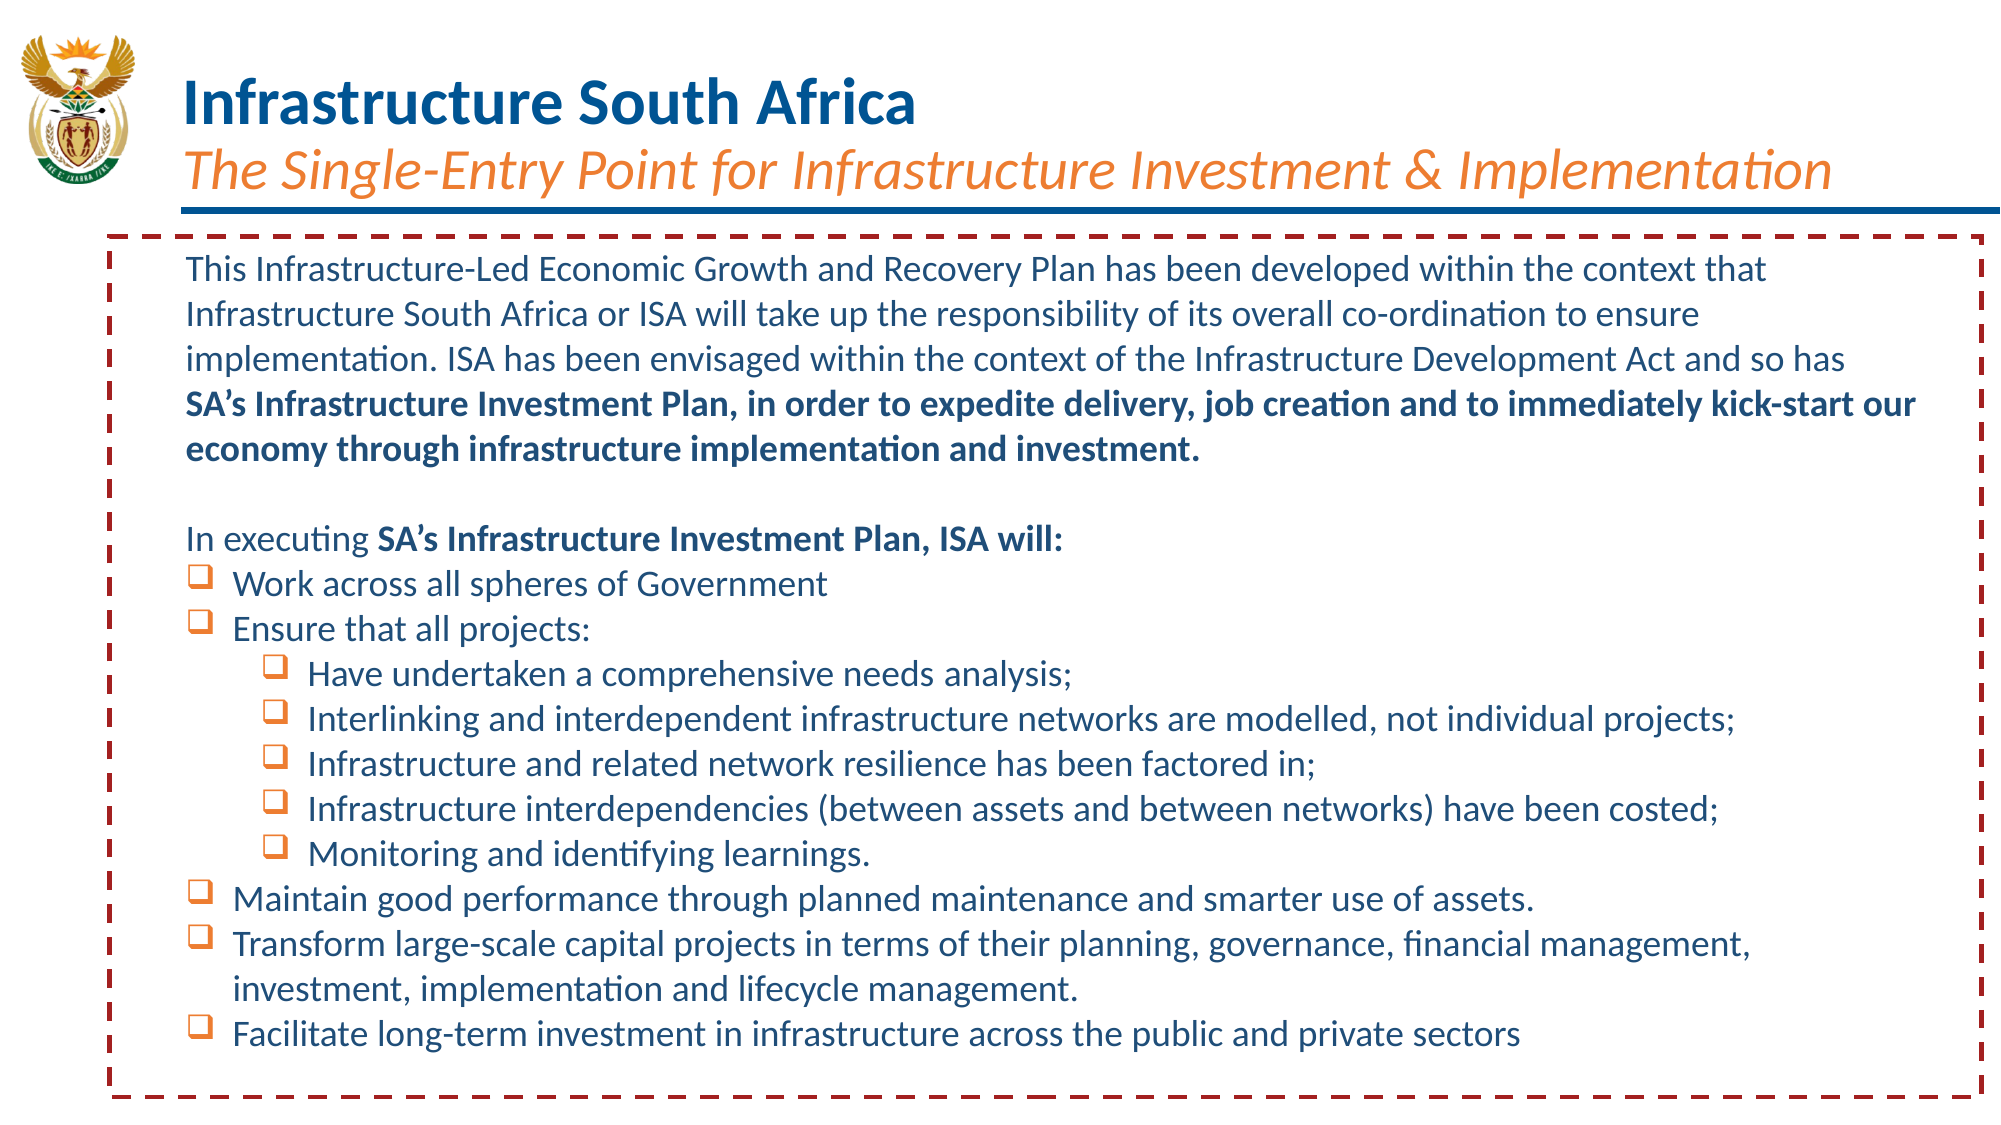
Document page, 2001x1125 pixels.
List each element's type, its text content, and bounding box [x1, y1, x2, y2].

text_box [109, 236, 1982, 1098]
picture [21, 35, 135, 184]
title Infrastructure South Africa The Single-Entry Point for Infrastructure Investment & Implementation [167, 59, 1938, 147]
